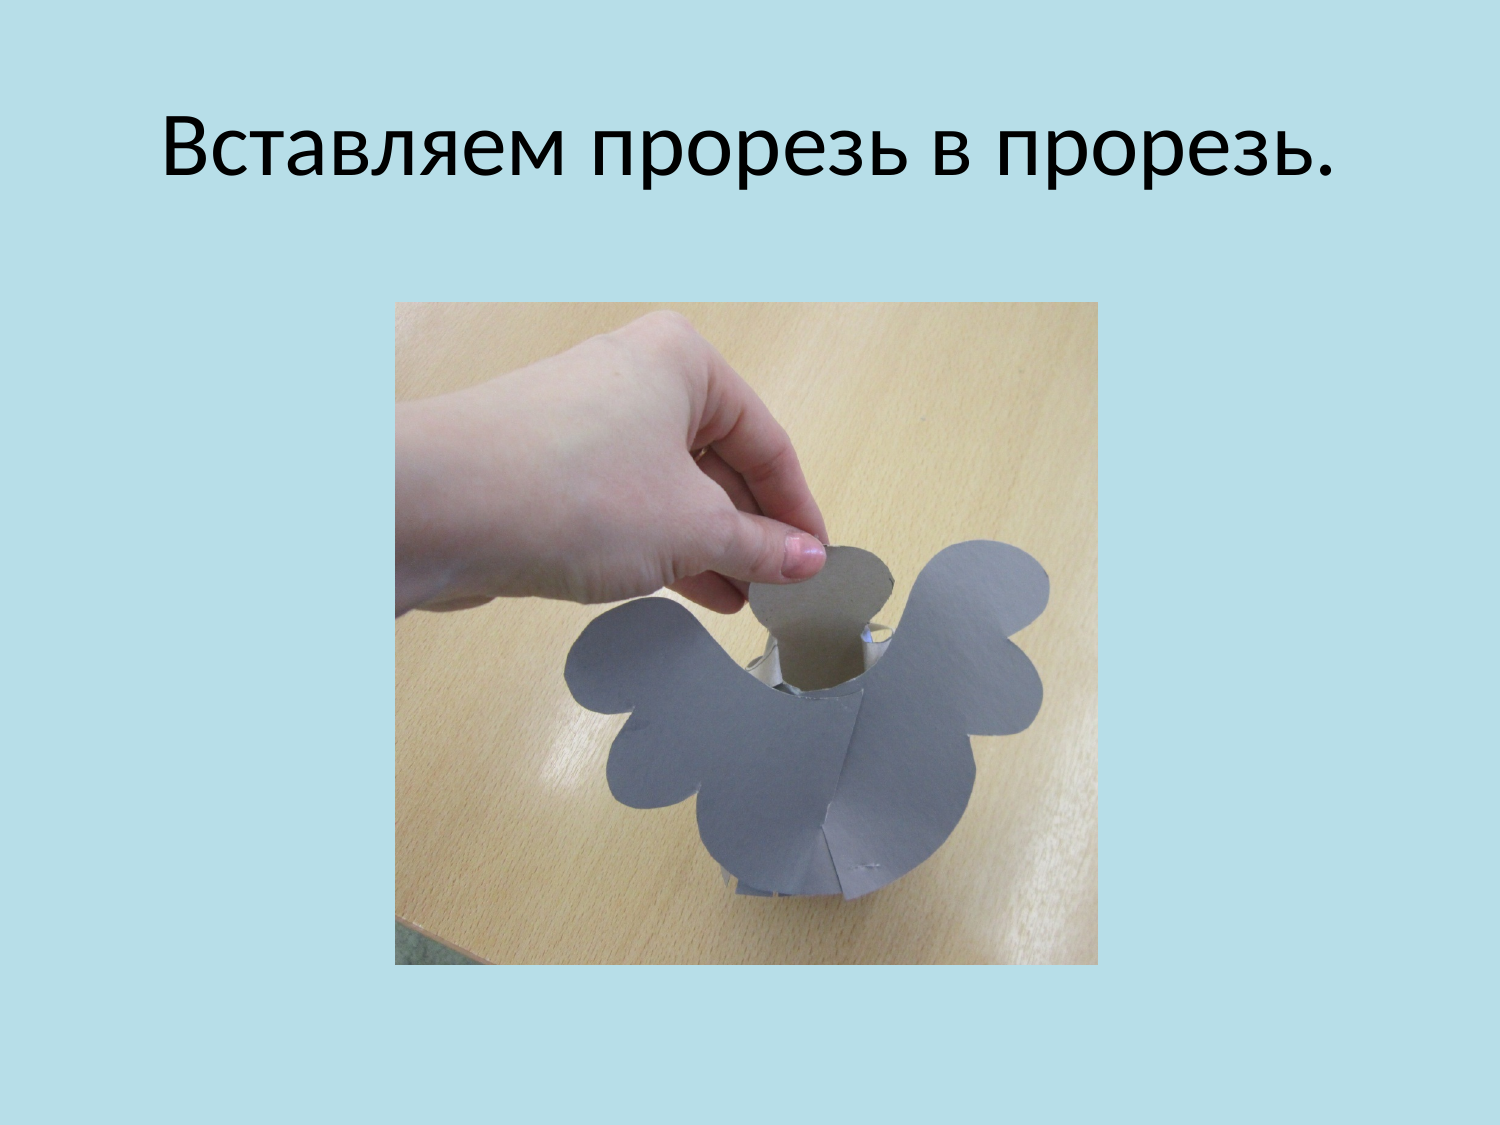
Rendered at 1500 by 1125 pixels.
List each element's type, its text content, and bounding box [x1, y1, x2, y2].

title Вставляем прорезь в прорезь. [75, 45, 1425, 233]
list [395, 302, 1098, 965]
